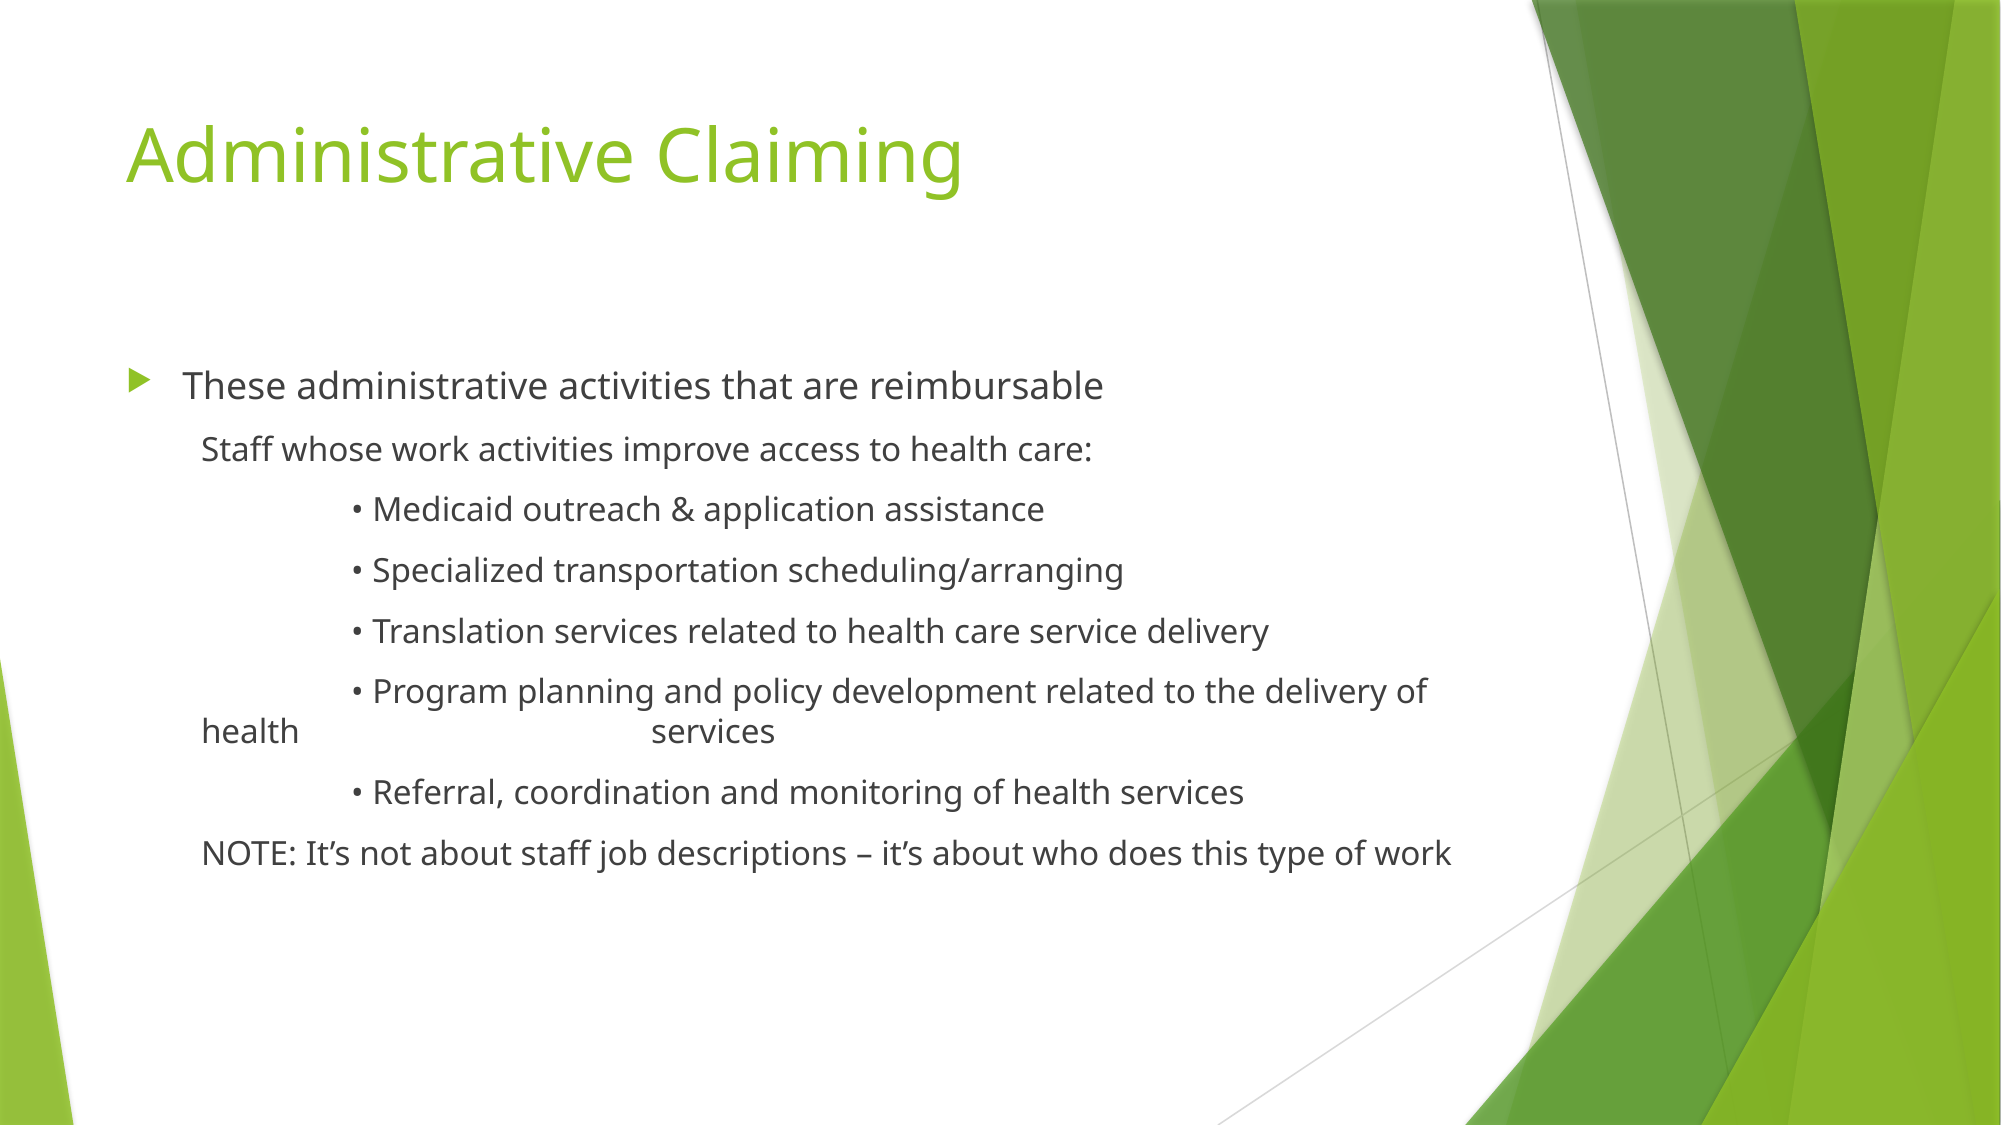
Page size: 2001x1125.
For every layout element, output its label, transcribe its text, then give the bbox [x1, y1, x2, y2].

title Administrative Claiming [111, 99, 1522, 317]
list These administrative activities that are reimbursable Staff whose work activities improve access to health care: • Medicaid outreach & application assistance • Specialized transportation scheduling/arranging • Translation services related to health care service delivery • Program planning and policy development related to the delivery of health services • Referral, coordination and monitoring of health services NOTE: It’s not about staff job descriptions – it’s about who does this type of work [111, 354, 1522, 992]
